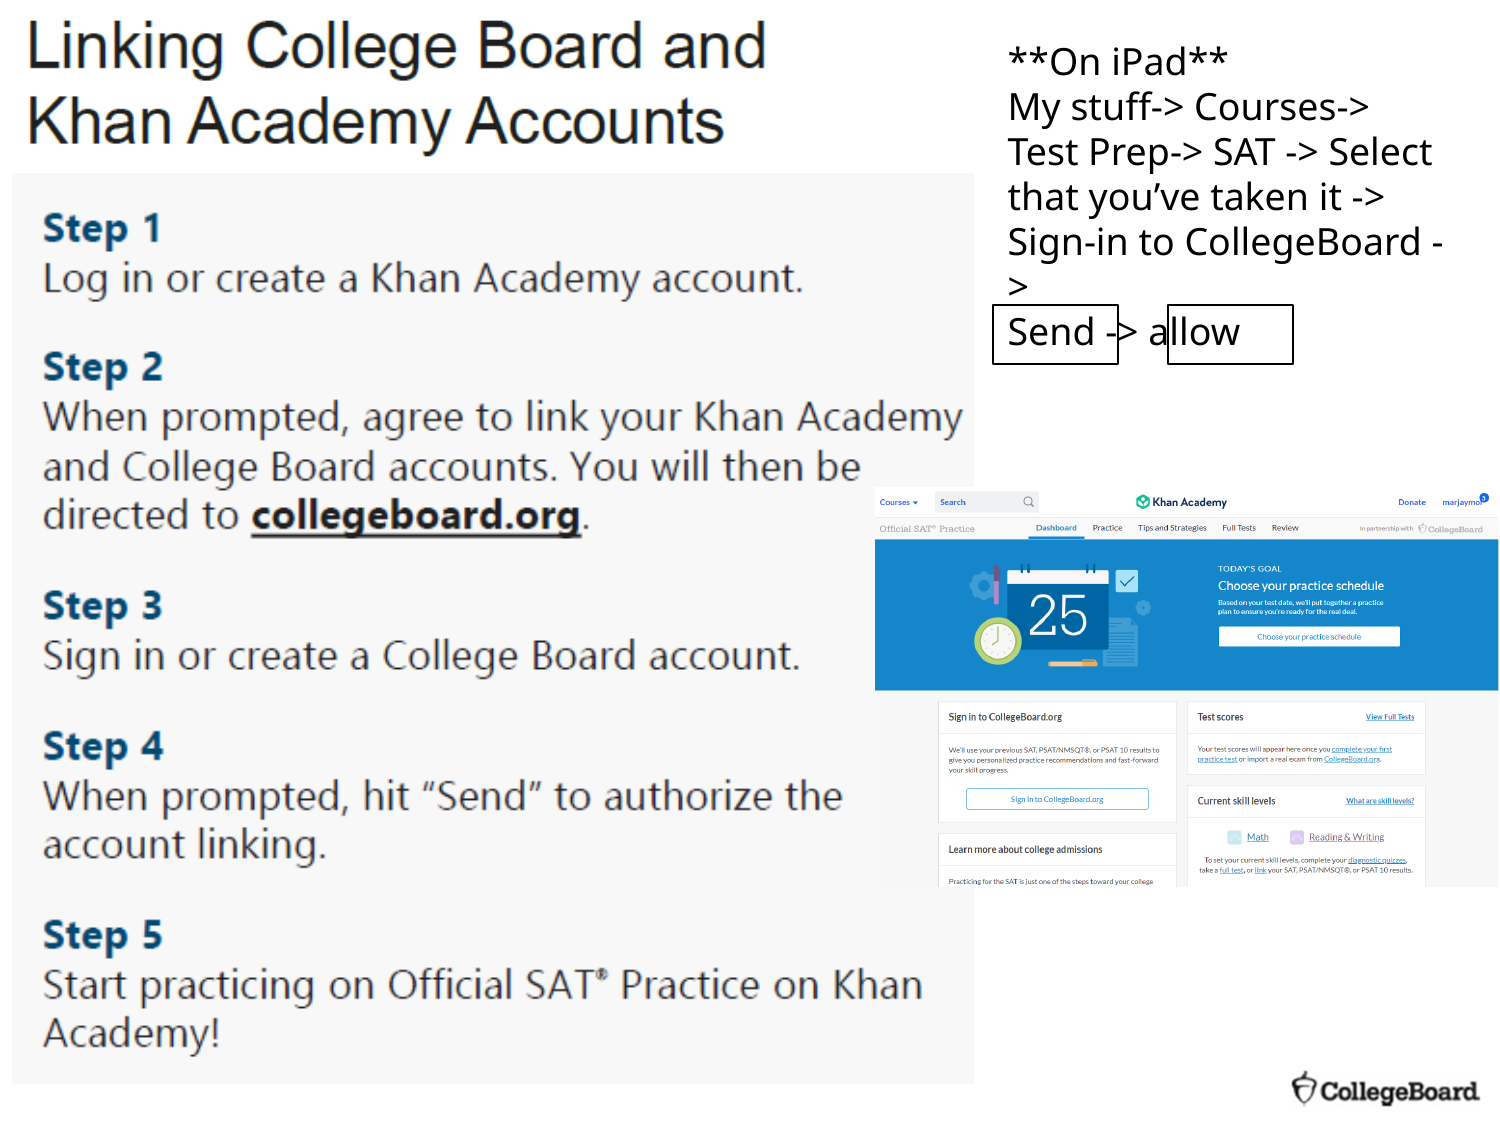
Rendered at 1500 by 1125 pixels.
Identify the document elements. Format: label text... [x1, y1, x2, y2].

text_box **On iPad** My stuff-> Courses-> Test Prep-> SAT -> Select that you’ve taken it -> Sign-in to CollegeBoard -> Send -> allow [992, 30, 1468, 361]
text_box [989, 301, 1121, 367]
picture [1281, 1062, 1500, 1114]
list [12, 172, 974, 1085]
picture [15, 0, 794, 172]
picture [874, 487, 1499, 887]
text_box [1164, 361, 1296, 367]
